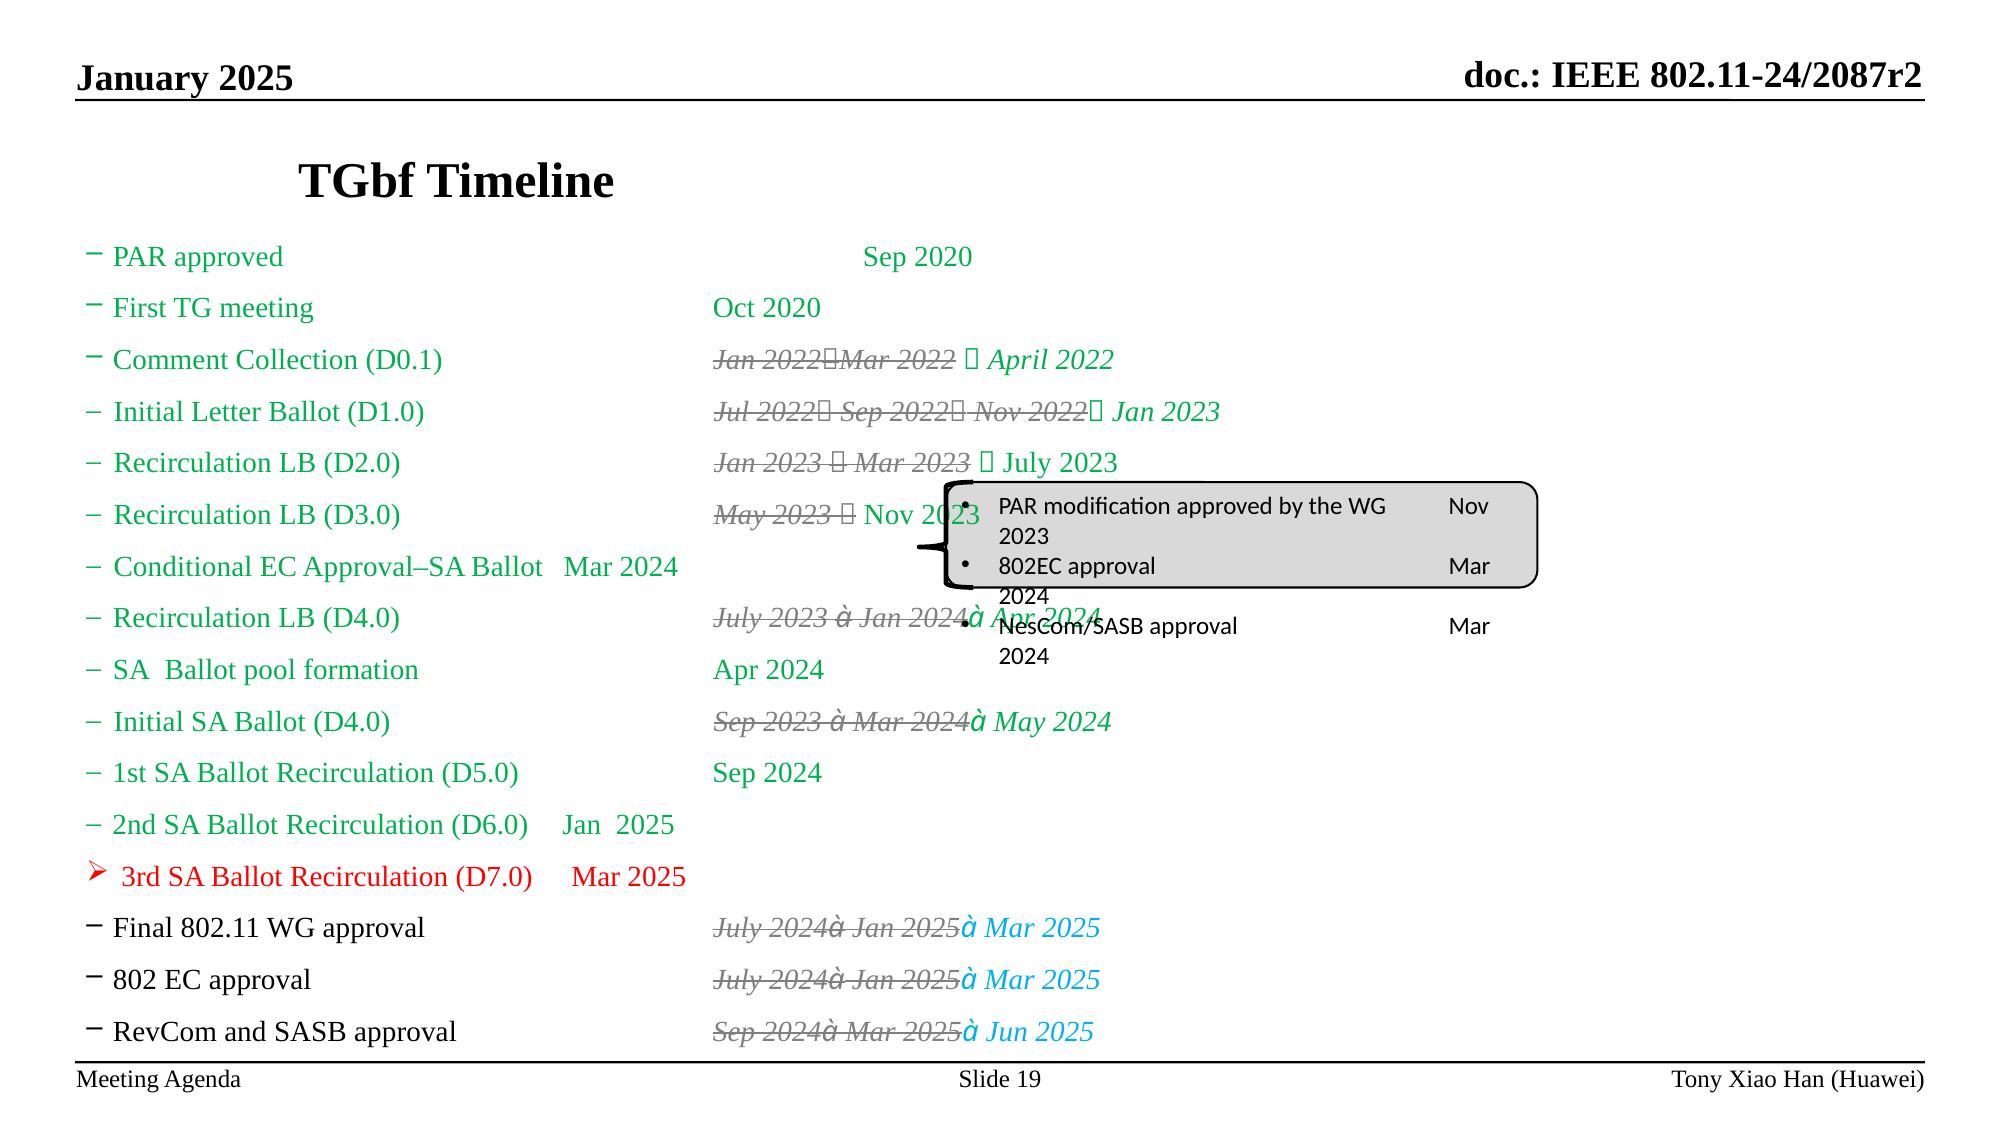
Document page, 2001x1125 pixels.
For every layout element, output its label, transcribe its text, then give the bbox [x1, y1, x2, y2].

text_box PAR modification approved by the WG Nov 2023 802EC approval Mar 2024 NesCom/SASB approval Mar 2024 [974, 482, 1525, 588]
text_box PAR approved Sep 2020 First TG meeting Oct 2020 Comment Collection (D0.1) Jan 2022Mar 2022  April 2022 Initial Letter Ballot (D1.0) Jul 2022 Sep 2022 Nov 2022 Jan 2023 Recirculation LB (D2.0) Jan 2023  Mar 2023  July 2023 Recirculation LB (D3.0) May 2023  Nov 2023 Conditional EC Approval–SA Ballot Mar 2024 Recirculation LB (D4.0) July 2023 à Jan 2024à Apr 2024 SA Ballot pool formation Apr 2024 Initial SA Ballot (D4.0) Sep 2023 à Mar 2024à May 2024 1st SA Ballot Recirculation (D5.0) Sep 2024 2nd SA Ballot Recirculation (D6.0) Jan 2025 3rd SA Ballot Recirculation (D7.0) Mar 2025 Final 802.11 WG approval July 2024à Jan 2025à Mar 2025 802 EC approval July 2024à Jan 2025à Mar 2025 RevCom and SASB approval Sep 2024à Mar 2025à Jun 2025 [75, 231, 1250, 1038]
text_box [1525, 482, 1538, 587]
text_box [919, 482, 974, 588]
title TGbf Timeline [75, 139, 838, 215]
